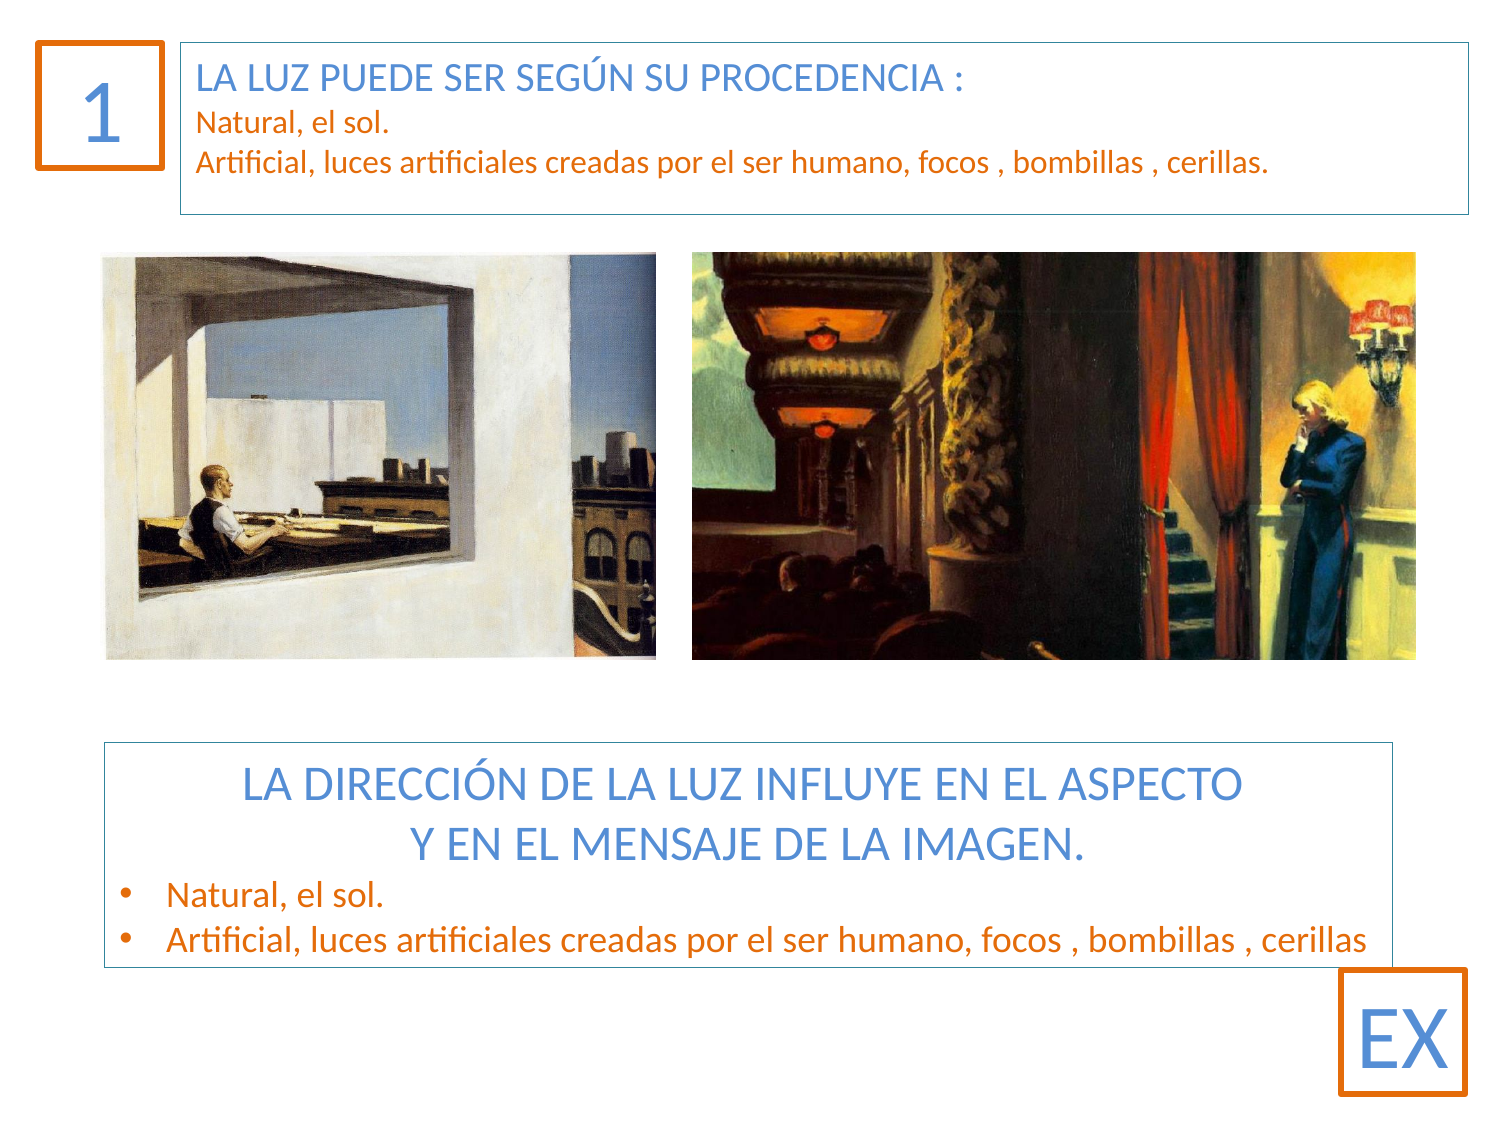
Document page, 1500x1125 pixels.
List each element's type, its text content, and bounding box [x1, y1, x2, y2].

text_box LA LUZ PUEDE SER SEGÚN SU PROCEDENCIA : Natural, el sol. Artificial, luces artificiales creadas por el ser humano, focos , bombillas , cerillas. [180, 42, 1469, 215]
text_box LA DIRECCIÓN DE LA LUZ INFLUYE EN EL ASPECTO Y EN EL MENSAJE DE LA IMAGEN. Natural, el sol. Artificial, luces artificiales creadas por el ser humano, focos , bombillas , cerillas [104, 742, 1393, 968]
picture [100, 252, 656, 660]
text_box 1 [38, 43, 163, 168]
picture [692, 252, 1416, 660]
text_box EX [1341, 969, 1465, 1095]
